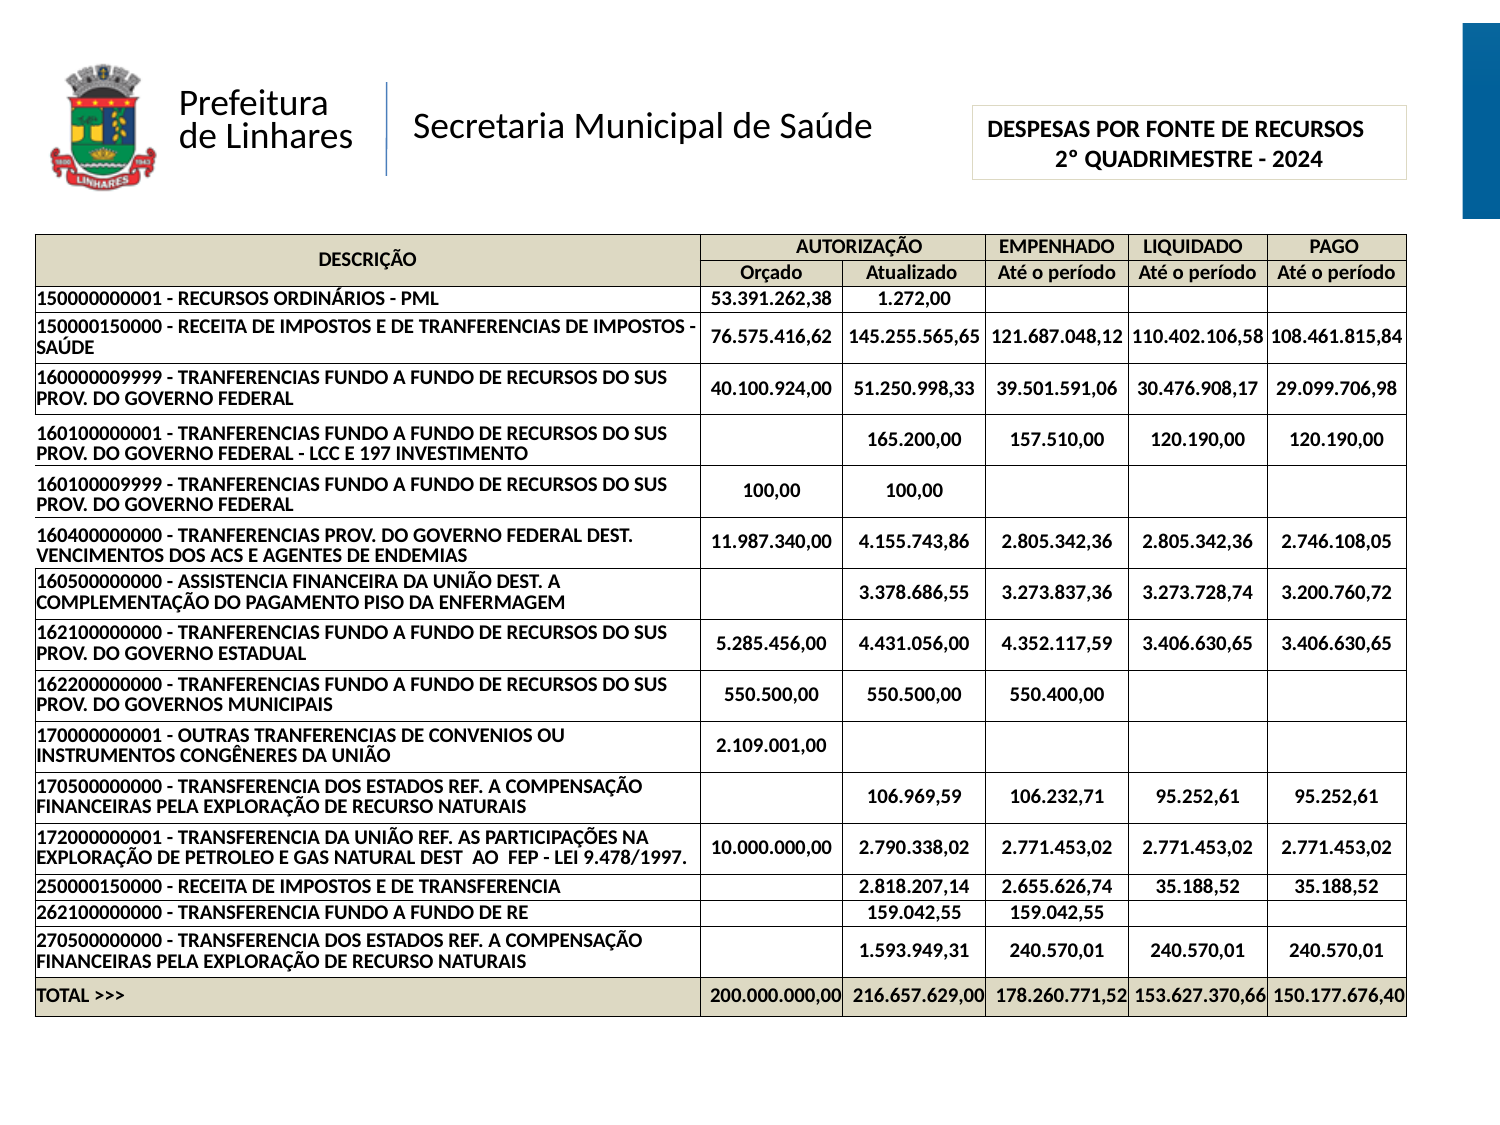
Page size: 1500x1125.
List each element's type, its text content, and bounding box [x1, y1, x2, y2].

table_cell 160100009999 - TRANFERENCIAS FUNDO A FUNDO DE RECURSOS DO SUS PROV. DO GOVERNO FEDERAL [35, 466, 700, 517]
table_cell [1268, 466, 1406, 517]
table_cell 3.406.630,65 [1129, 620, 1267, 670]
table_cell 270500000000 - TRANSFERENCIA DOS ESTADOS REF. A COMPENSAÇÃO FINANCEIRAS PELA EXPLORAÇÃO DE RECURSO NATURAIS [36, 927, 700, 977]
table_cell Orçado [701, 261, 842, 286]
table_cell 29.099.706,98 [1268, 364, 1406, 414]
table_cell 178.260.771,52 [986, 978, 1128, 1016]
table_cell 2.818.207,14 [843, 875, 985, 900]
table_cell [701, 773, 842, 823]
table_cell 4.155.743,86 [843, 518, 985, 568]
table_cell 153.627.370,66 [1129, 978, 1267, 1016]
table_cell 160000009999 - TRANFERENCIAS FUNDO A FUNDO DE RECURSOS DO SUS PROV. DO GOVERNO FEDERAL [36, 364, 700, 414]
table_cell 162100000000 - TRANFERENCIAS FUNDO A FUNDO DE RECURSOS DO SUS PROV. DO GOVERNO ESTADUAL [36, 620, 700, 670]
table_cell 110.402.106,58 [1129, 313, 1267, 363]
table_cell 150000150000 - RECEITA DE IMPOSTOS E DE TRANFERENCIAS DE IMPOSTOS - SAÚDE [36, 313, 700, 363]
table_cell Até o período [1129, 261, 1267, 286]
table_cell 162200000000 - TRANFERENCIAS FUNDO A FUNDO DE RECURSOS DO SUS PROV. DO GOVERNOS MUNICIPAIS [36, 671, 700, 721]
table_cell [1129, 466, 1267, 517]
table_cell 165.200,00 [843, 415, 985, 465]
table_cell [986, 287, 1128, 312]
table_cell [1129, 671, 1267, 721]
table_cell 95.252,61 [1129, 773, 1267, 823]
table_cell [701, 927, 842, 977]
table_cell 3.200.760,72 [1268, 569, 1406, 619]
table_cell 1.593.949,31 [843, 927, 985, 977]
table_cell Até o período [986, 261, 1128, 286]
table_cell 160100000001 - TRANFERENCIAS FUNDO A FUNDO DE RECURSOS DO SUS PROV. DO GOVERNO FEDERAL - LCC E 197 INVESTIMENTO [35, 415, 700, 465]
table_cell [986, 722, 1128, 772]
table_cell 2.109.001,00 [701, 722, 842, 772]
table_cell 121.687.048,12 [986, 313, 1128, 363]
table_cell 172000000001 - TRANSFERENCIA DA UNIÃO REF. AS PARTICIPAÇÕES NA EXPLORAÇÃO DE PETROLEO E GAS NATURAL DEST AO FEP - LEI 9.478/1997. [36, 824, 700, 874]
table_cell 76.575.416,62 [701, 313, 842, 363]
table_cell 216.657.629,00 [843, 978, 985, 1016]
table_cell 262100000000 - TRANSFERENCIA FUNDO A FUNDO DE RE [36, 901, 700, 926]
table_cell 150.177.676,40 [1268, 978, 1406, 1016]
table_cell 5.285.456,00 [701, 620, 842, 670]
table_cell 35.188,52 [1268, 875, 1406, 900]
table_cell Até o período [1268, 261, 1406, 286]
table_cell [1268, 287, 1406, 312]
table_cell 30.476.908,17 [1129, 364, 1267, 414]
table_cell [986, 466, 1128, 517]
table_cell 159.042,55 [986, 901, 1128, 926]
table_cell 145.255.565,65 [843, 313, 985, 363]
table_header AUTORIZAÇÃO [701, 235, 985, 260]
table_cell 35.188,52 [1129, 875, 1267, 900]
table_cell 240.570,01 [1268, 927, 1406, 977]
table_cell 3.406.630,65 [1268, 620, 1406, 670]
table_cell 550.500,00 [701, 671, 842, 721]
table_cell 2.771.453,02 [1268, 824, 1406, 874]
table_cell [701, 875, 842, 900]
table_cell 108.461.815,84 [1268, 313, 1406, 363]
table_cell 4.431.056,00 [843, 620, 985, 670]
table_cell [1268, 901, 1406, 926]
table_cell 2.790.338,02 [843, 824, 985, 874]
table_cell 51.250.998,33 [843, 364, 985, 414]
table_cell 2.771.453,02 [1129, 824, 1267, 874]
table_cell [1129, 901, 1267, 926]
table_cell [1129, 722, 1267, 772]
table_cell 160500000000 - ASSISTENCIA FINANCEIRA DA UNIÃO DEST. A COMPLEMENTAÇÃO DO PAGAMENTO PISO DA ENFERMAGEM [36, 569, 700, 619]
table_cell 106.969,59 [843, 773, 985, 823]
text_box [46, 23, 1500, 219]
table_cell 100,00 [843, 466, 985, 517]
table_cell 1.272,00 [843, 287, 985, 312]
table_cell 157.510,00 [986, 415, 1128, 465]
table_cell 120.190,00 [1129, 415, 1267, 465]
table_cell Atualizado [843, 261, 985, 286]
table_cell 2.771.453,02 [986, 824, 1128, 874]
table_cell [701, 901, 842, 926]
table_cell [843, 722, 985, 772]
table_cell 550.500,00 [843, 671, 985, 721]
table_cell [1129, 287, 1267, 312]
table_header EMPENHADO [986, 235, 1128, 260]
table_cell 95.252,61 [1268, 773, 1406, 823]
table_cell TOTAL >>> [36, 978, 700, 1016]
table_cell 3.378.686,55 [843, 569, 985, 619]
table_cell [1268, 722, 1406, 772]
table_cell 39.501.591,06 [986, 364, 1128, 414]
table_header LIQUIDADO [1129, 235, 1267, 260]
table_cell 4.352.117,59 [986, 620, 1128, 670]
table_cell 160400000000 - TRANFERENCIAS PROV. DO GOVERNO FEDERAL DEST. VENCIMENTOS DOS ACS E AGENTES DE ENDEMIAS [35, 518, 700, 568]
table_cell [701, 415, 842, 465]
table_cell 250000150000 - RECEITA DE IMPOSTOS E DE TRANSFERENCIA [36, 875, 700, 900]
table_cell 106.232,71 [986, 773, 1128, 823]
table_cell 150000000001 - RECURSOS ORDINÁRIOS - PML [36, 287, 700, 312]
table_cell 240.570,01 [1129, 927, 1267, 977]
table_header PAGO [1268, 235, 1406, 260]
table_header DESCRIÇÃO [36, 235, 700, 286]
table_cell 2.746.108,05 [1268, 518, 1406, 568]
table_cell [701, 569, 842, 619]
table_cell 10.000.000,00 [701, 824, 842, 874]
table_cell 159.042,55 [843, 901, 985, 926]
table_cell 53.391.262,38 [701, 287, 842, 312]
table_cell 2.805.342,36 [1129, 518, 1267, 568]
table_cell 100,00 [701, 466, 842, 517]
table_cell 3.273.728,74 [1129, 569, 1267, 619]
table_cell 170500000000 - TRANSFERENCIA DOS ESTADOS REF. A COMPENSAÇÃO FINANCEIRAS PELA EXPLORAÇÃO DE RECURSO NATURAIS [36, 773, 700, 823]
table_cell 2.805.342,36 [986, 518, 1128, 568]
table_cell 240.570,01 [986, 927, 1128, 977]
table_cell 550.400,00 [986, 671, 1128, 721]
table_cell 2.655.626,74 [986, 875, 1128, 900]
table_cell 120.190,00 [1268, 415, 1406, 465]
table_cell 11.987.340,00 [701, 518, 842, 568]
table_cell 3.273.837,36 [986, 569, 1128, 619]
table_cell 170000000001 - OUTRAS TRANFERENCIAS DE CONVENIOS OU INSTRUMENTOS CONGÊNERES DA UNIÃO [36, 722, 700, 772]
table_cell 200.000.000,00 [701, 978, 842, 1016]
table_cell 40.100.924,00 [701, 364, 842, 414]
table_cell [1268, 671, 1406, 721]
